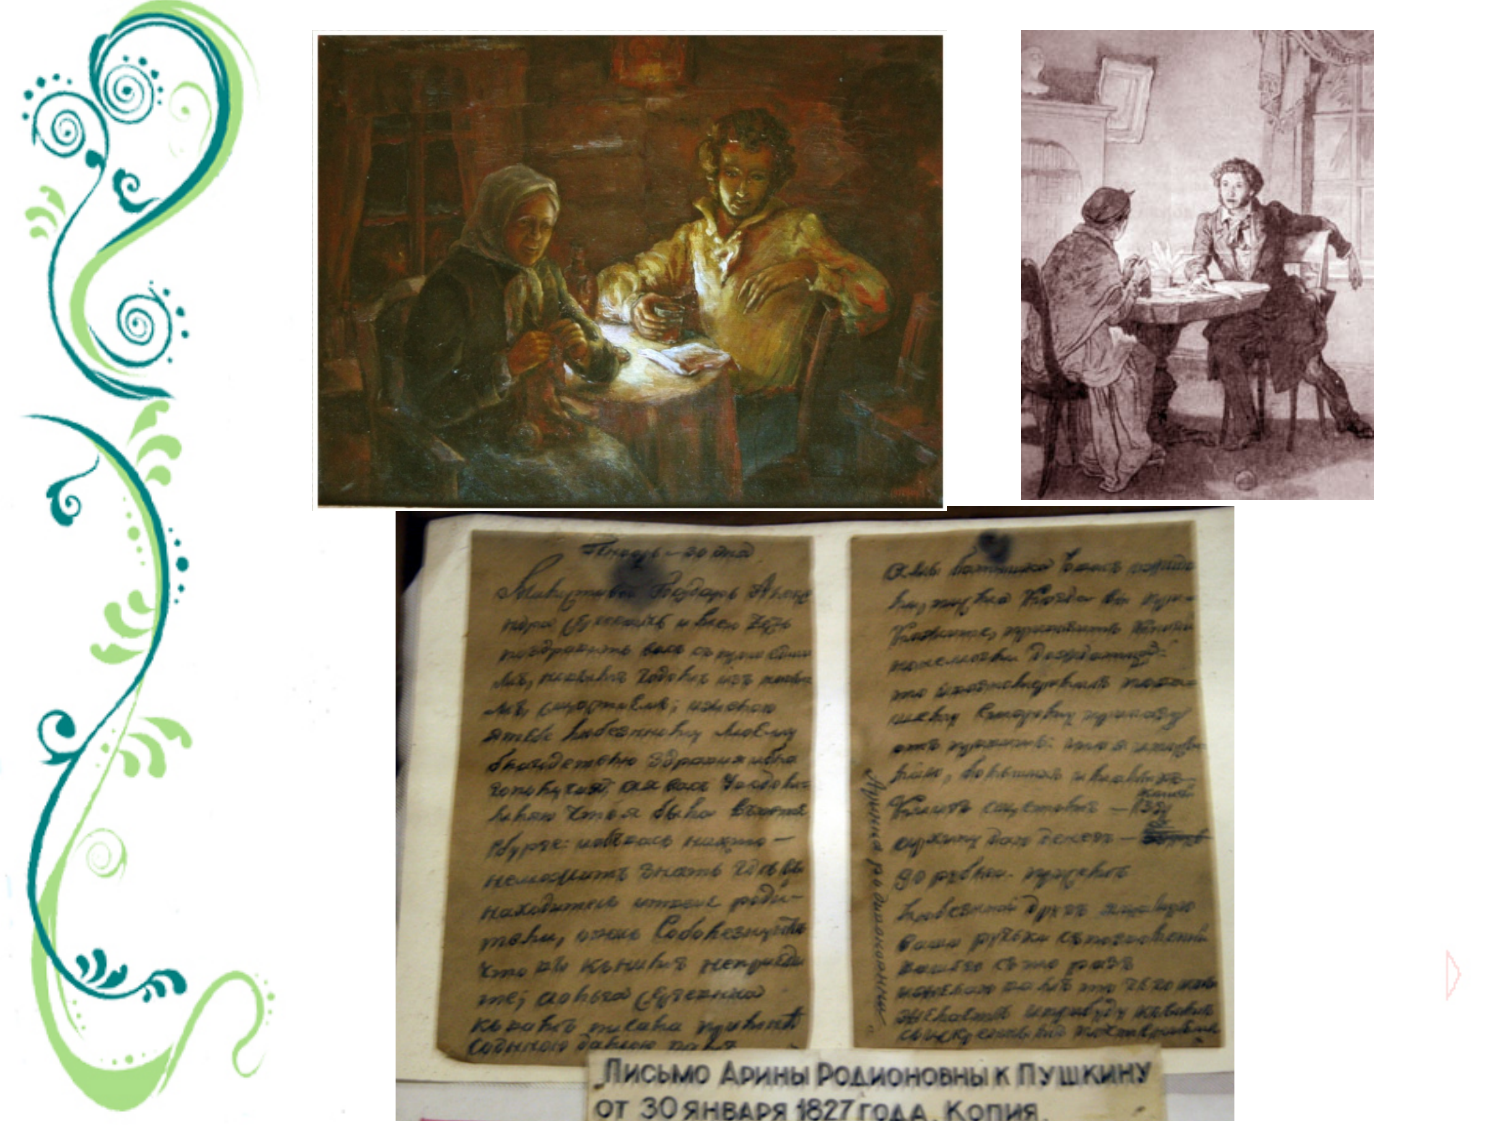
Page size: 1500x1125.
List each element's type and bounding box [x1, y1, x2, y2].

list [395, 506, 1235, 1122]
picture [0, 0, 1500, 1125]
